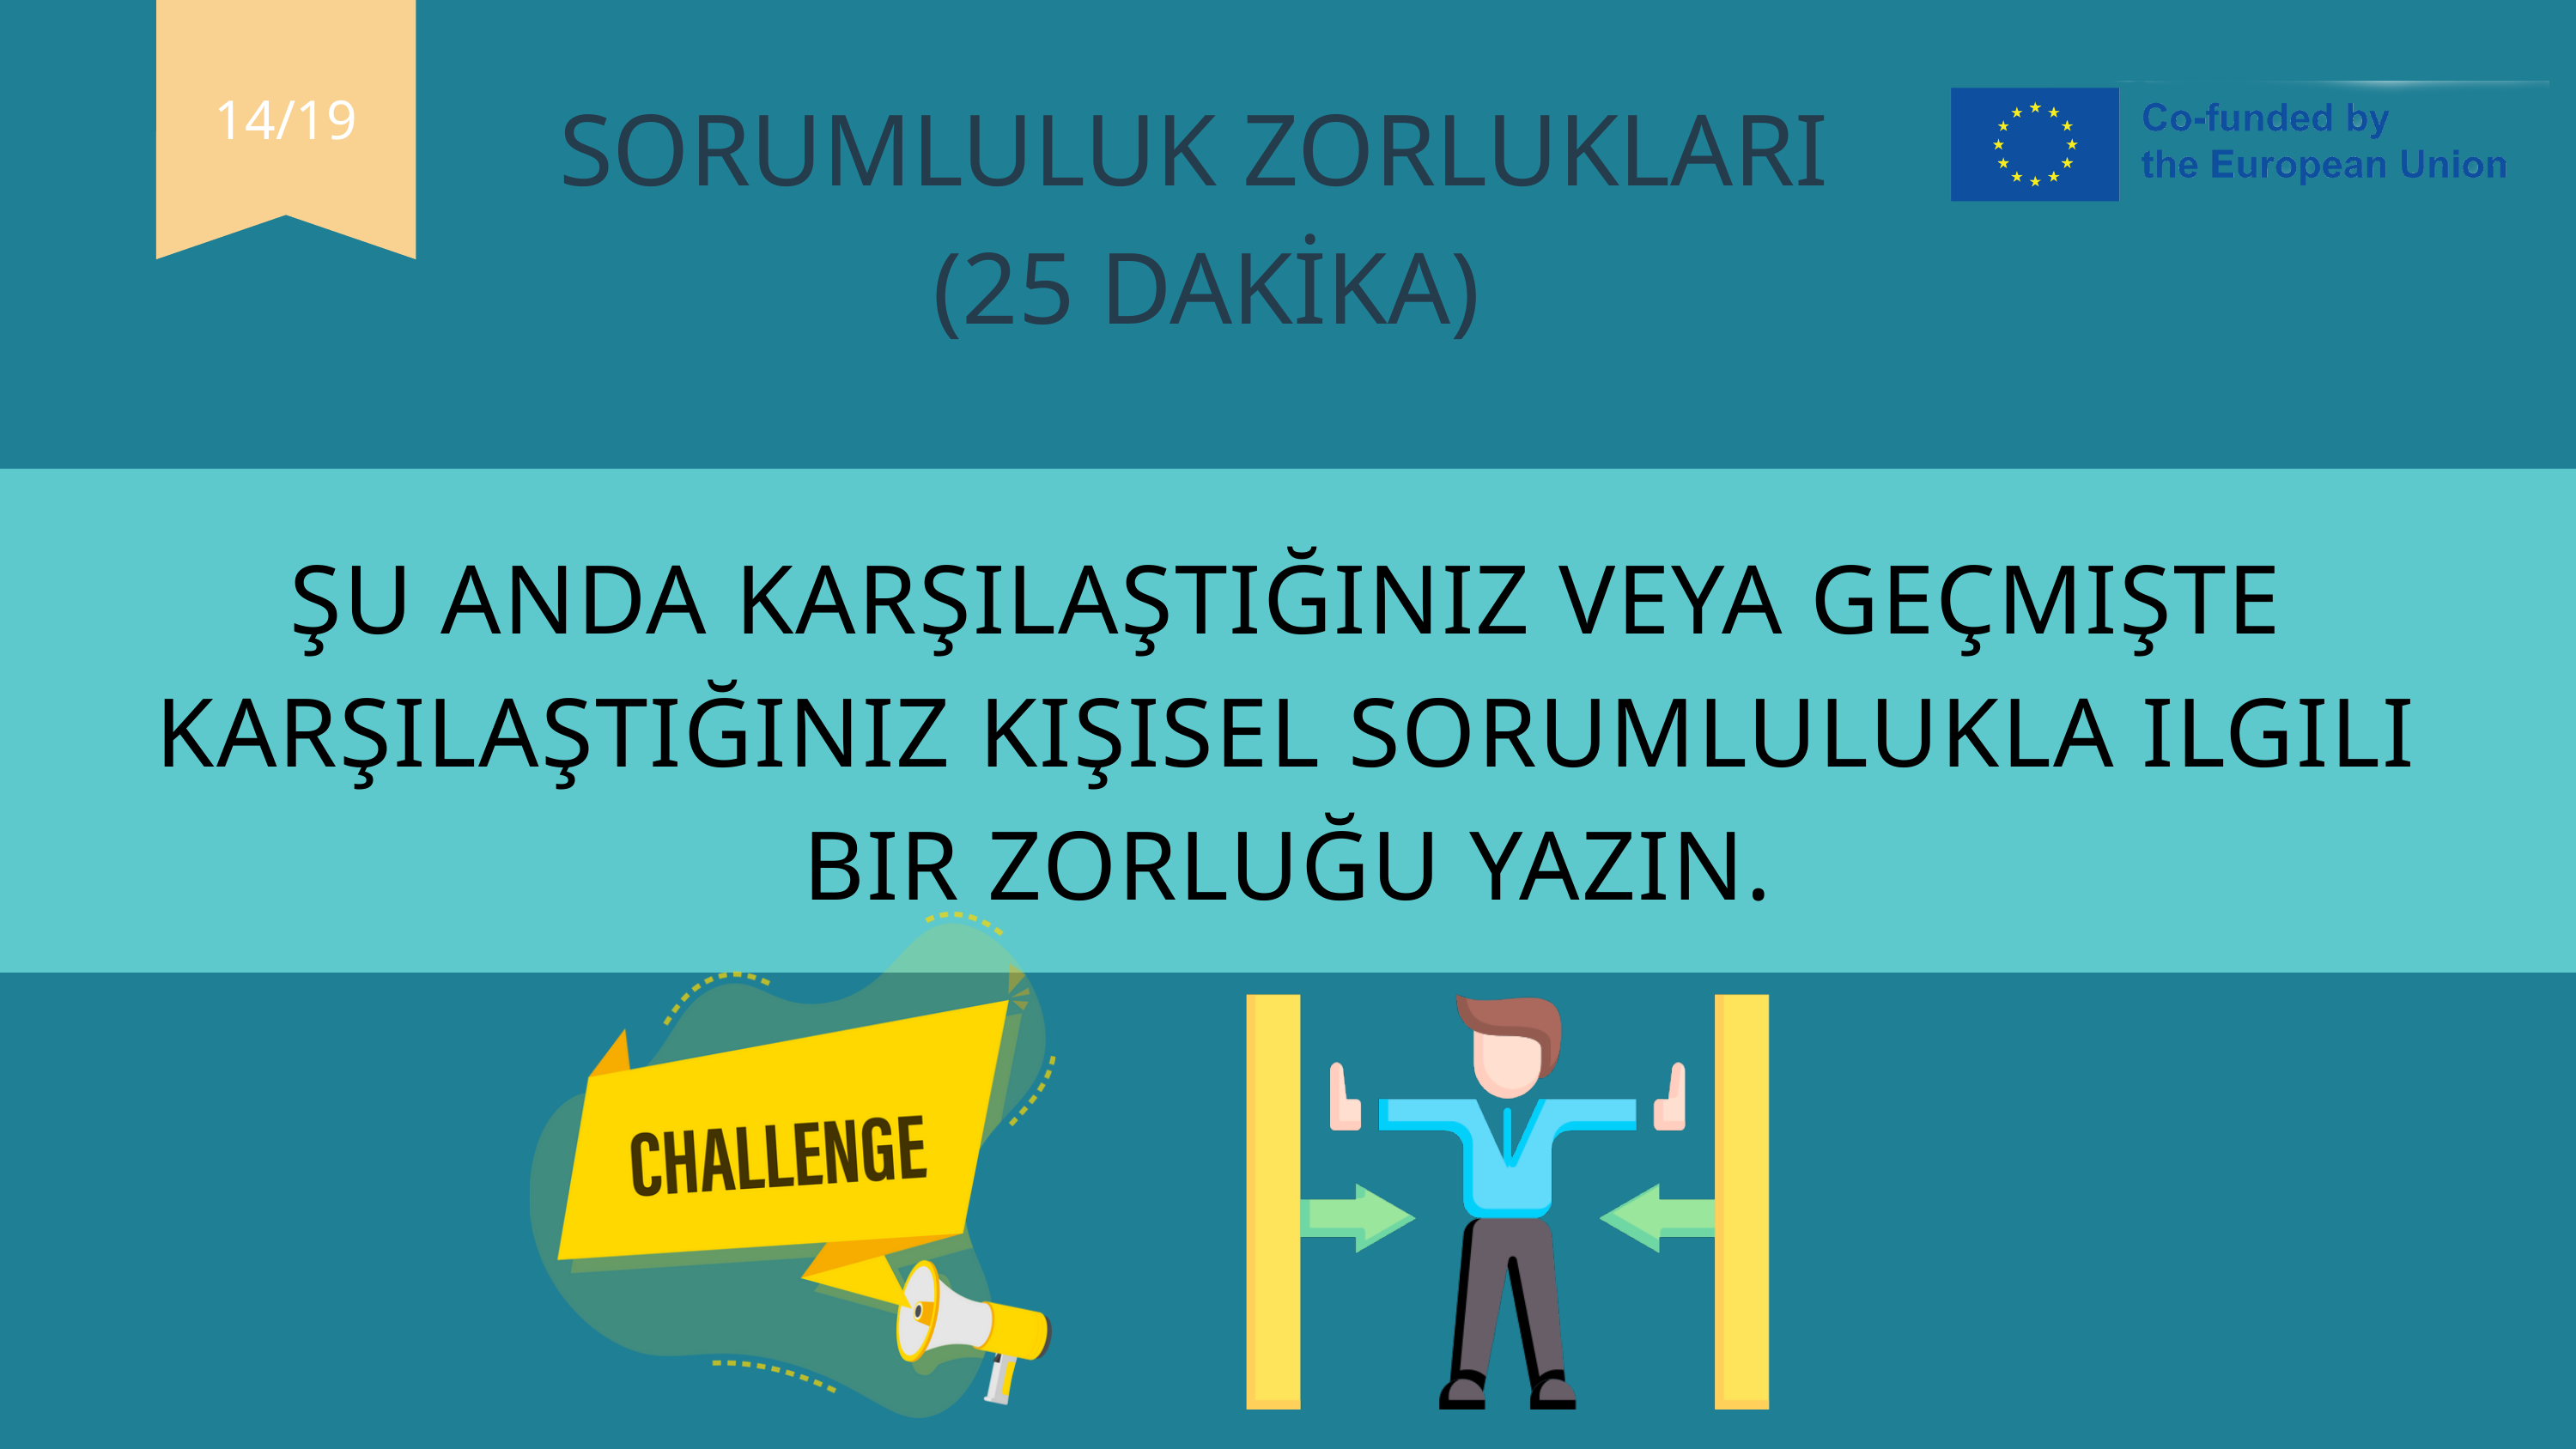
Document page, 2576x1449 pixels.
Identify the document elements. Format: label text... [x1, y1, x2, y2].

text_box [1246, 983, 1770, 1410]
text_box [0, 468, 2576, 973]
text_box [1998, 81, 2549, 209]
text_box 14/19 [144, 74, 151, 150]
text_box 14/19 [420, 74, 428, 150]
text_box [155, 0, 416, 260]
text_box [529, 983, 1056, 1418]
text_box SORUMLULUK ZORLUKLARI (25 DAKİKA) [416, 68, 1998, 343]
